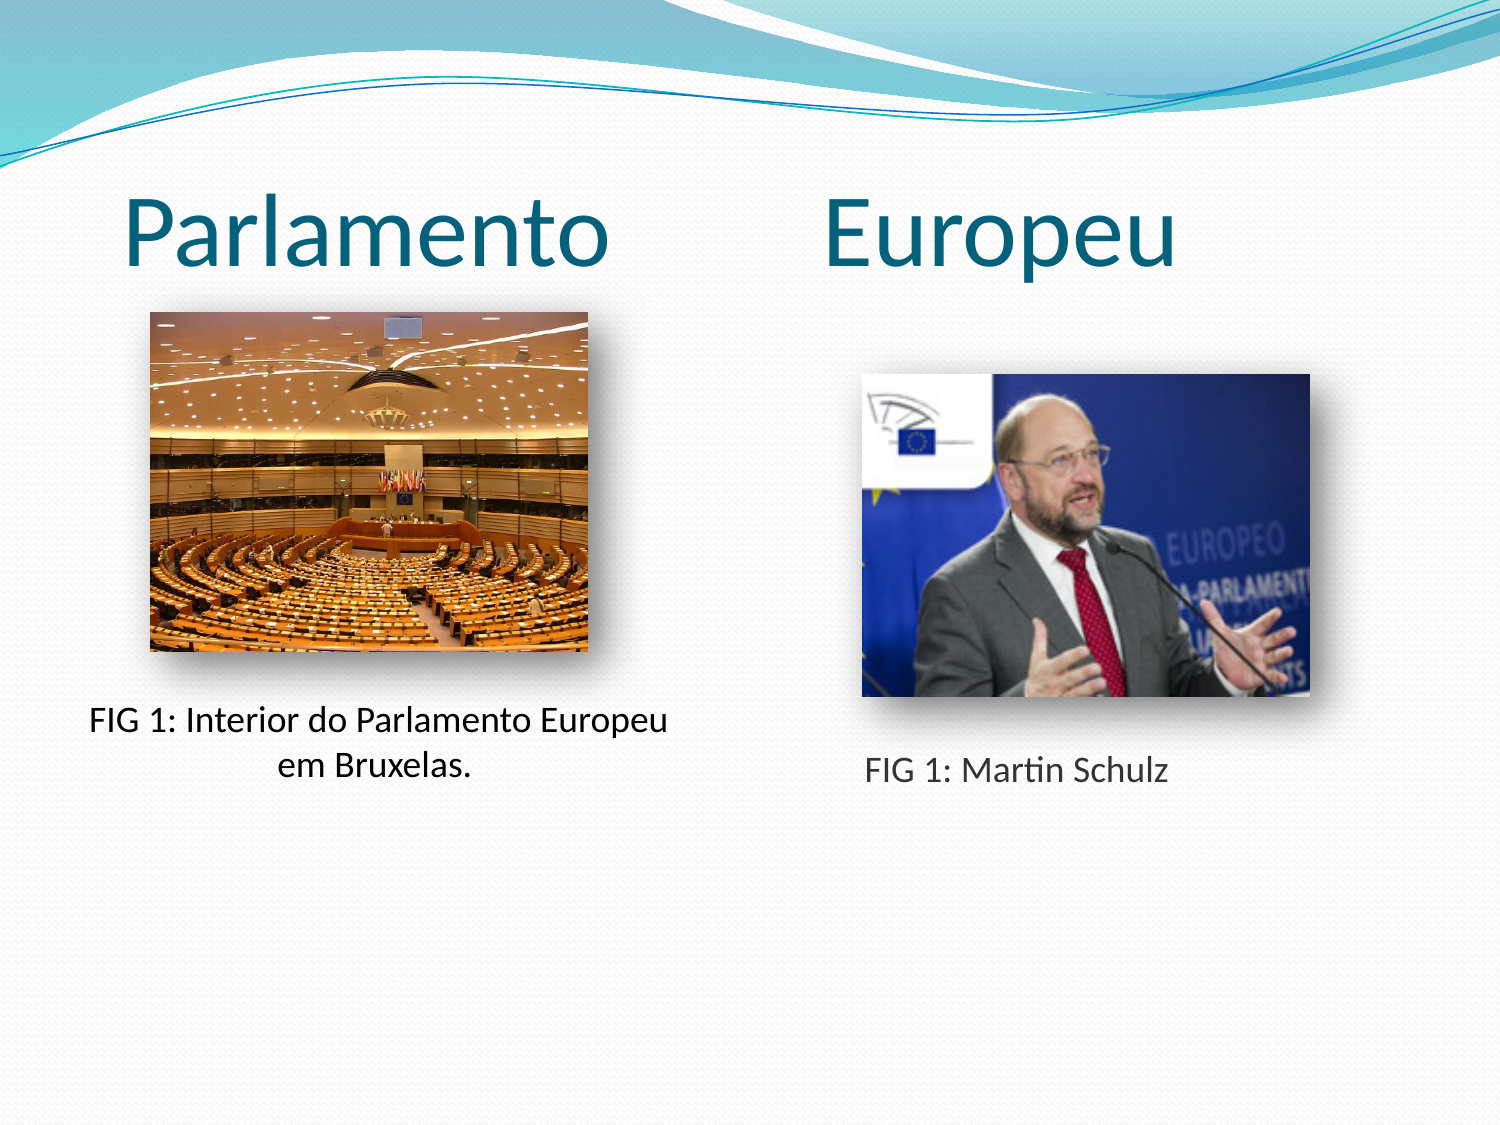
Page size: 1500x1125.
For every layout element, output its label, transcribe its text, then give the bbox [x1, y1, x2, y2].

text_box [0, 699, 600, 761]
text_box FIG 1: Interior do Parlamento Europeu em Bruxelas. [62, 687, 688, 793]
title Parlamento Europeu [75, 99, 1425, 288]
text_box FIG 1: Martin Schulz [849, 737, 1300, 798]
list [149, 312, 588, 652]
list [862, 374, 1310, 697]
